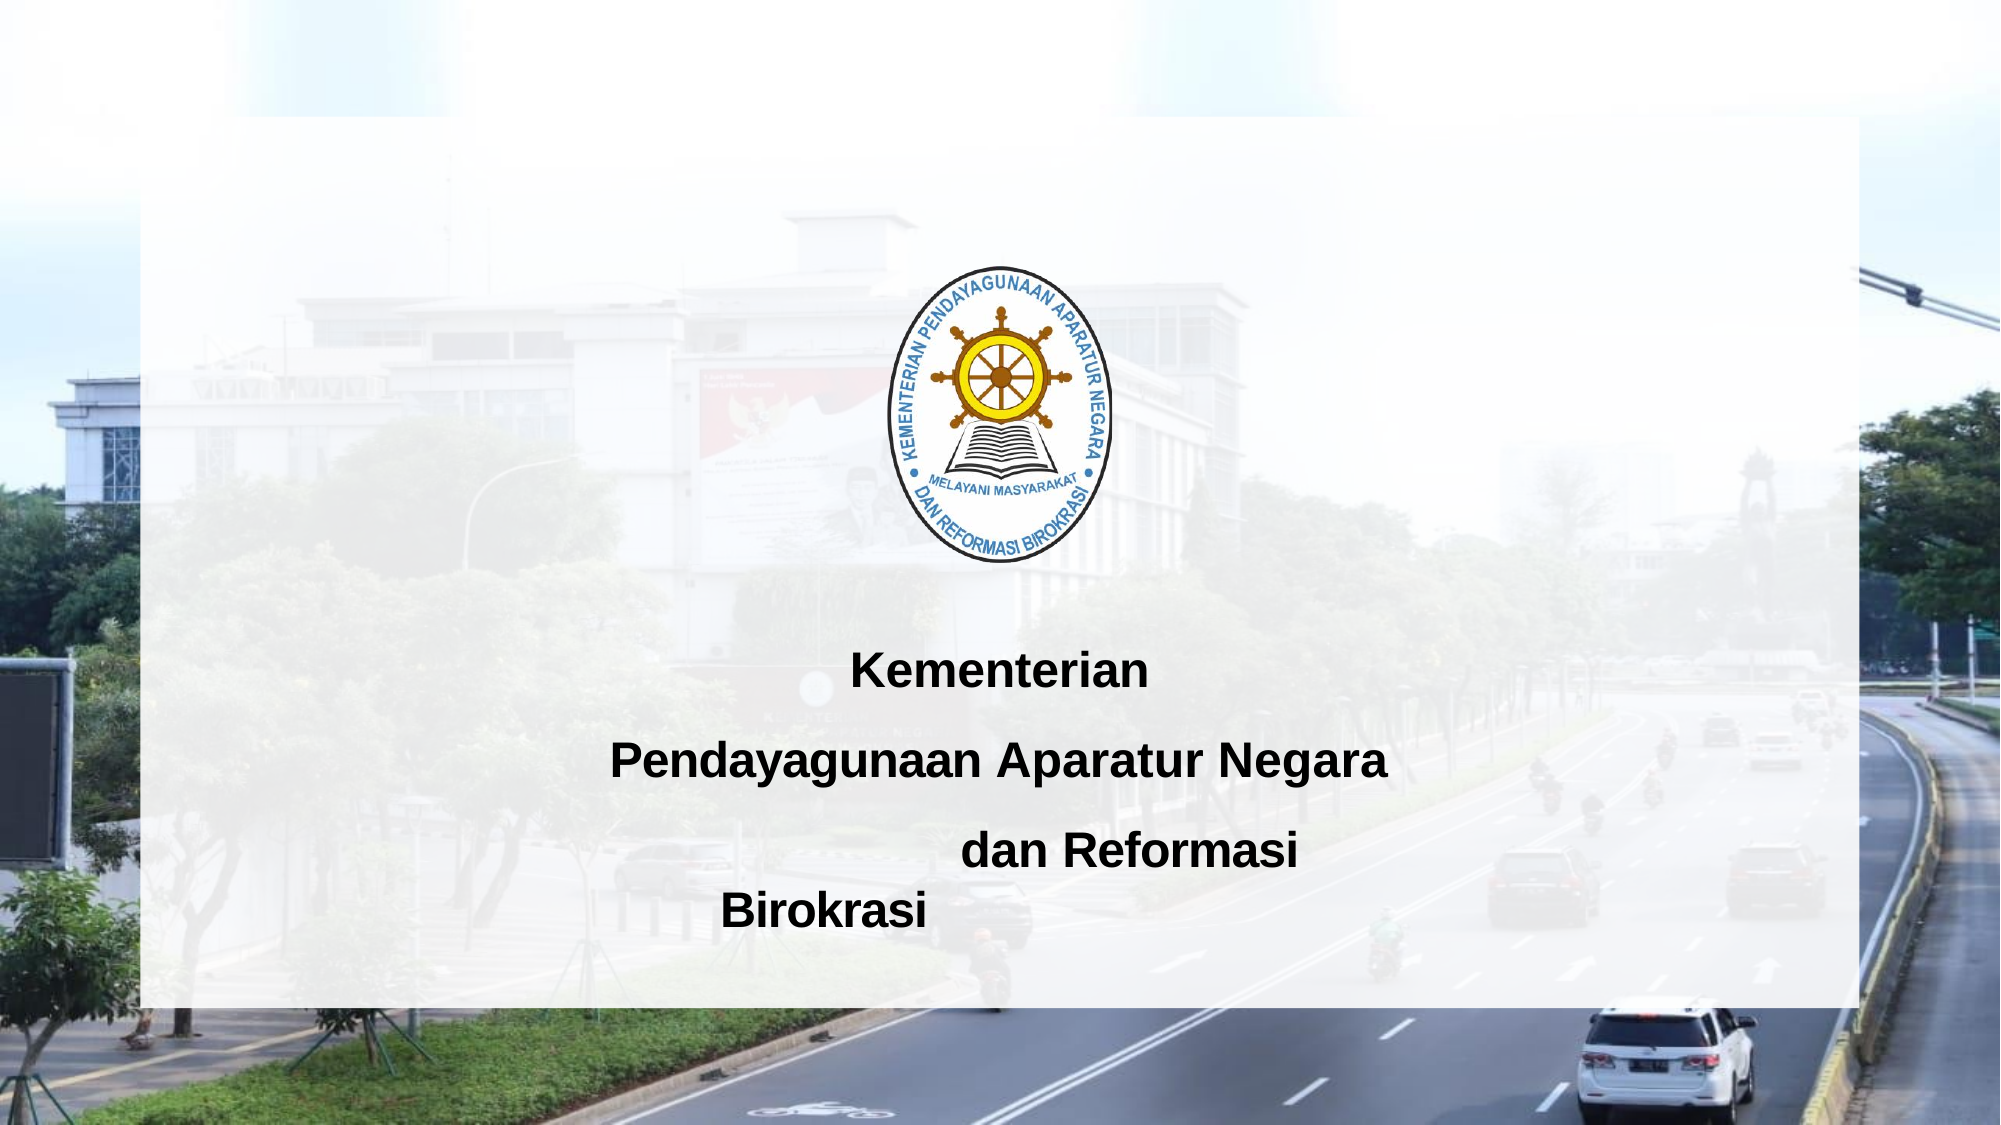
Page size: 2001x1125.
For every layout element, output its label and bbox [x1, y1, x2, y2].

text_box [0, 0, 2000, 1125]
